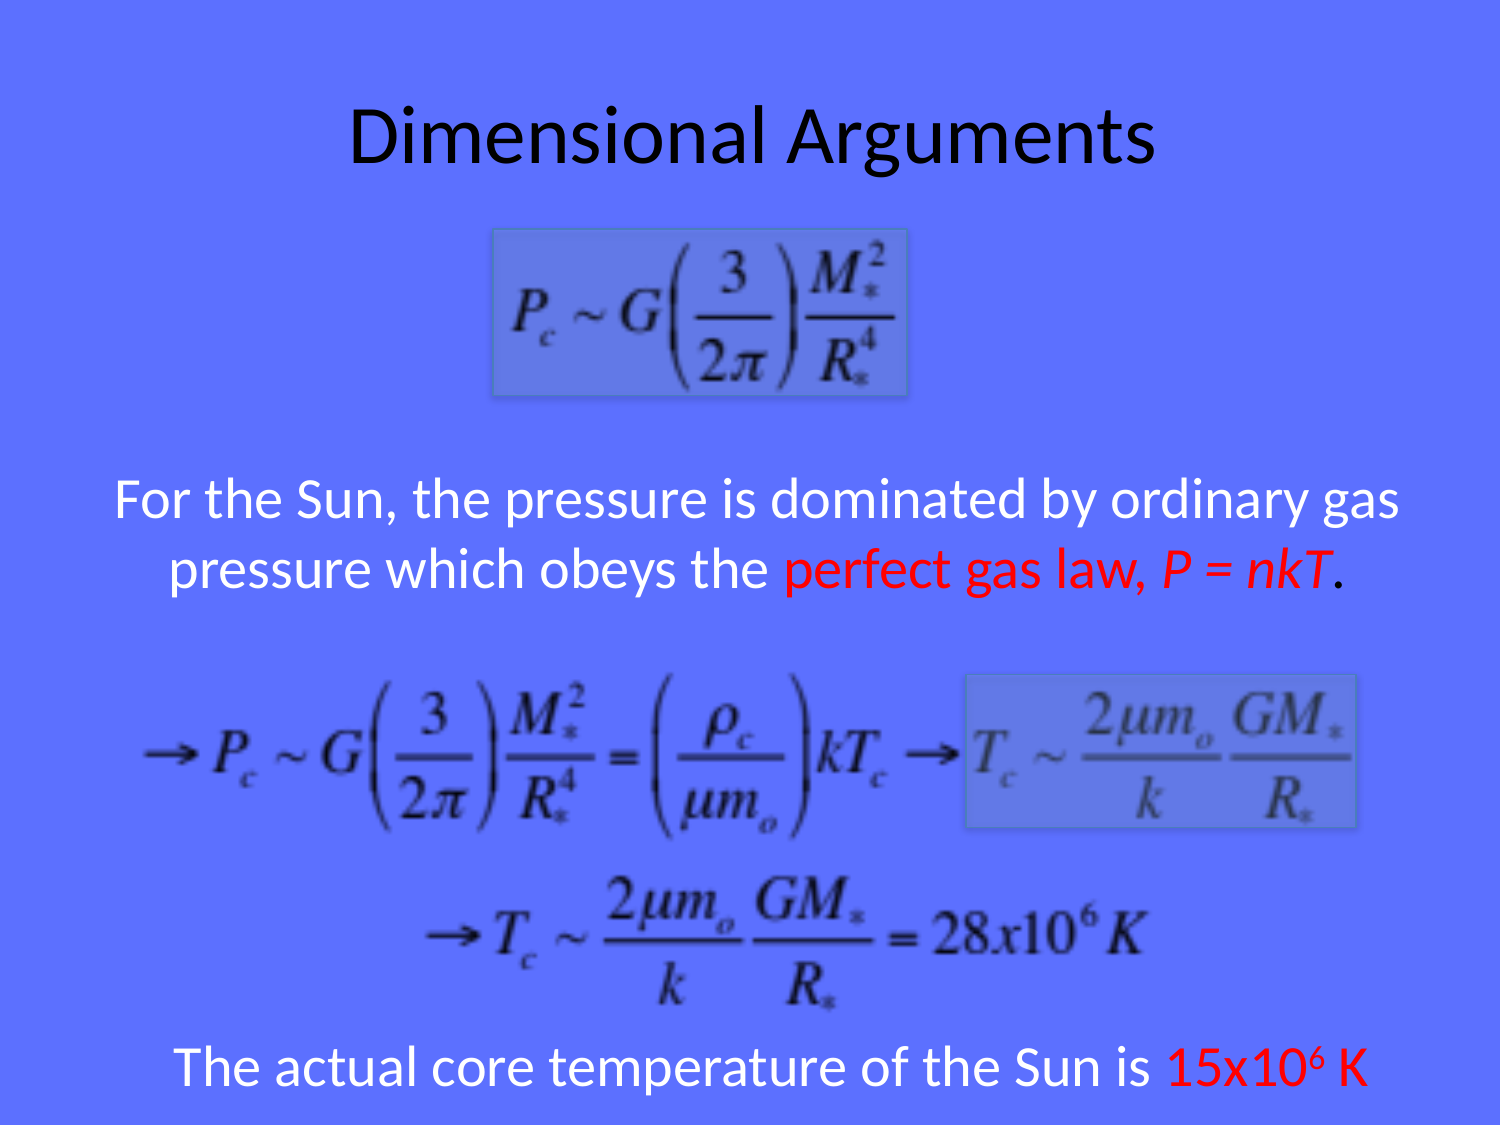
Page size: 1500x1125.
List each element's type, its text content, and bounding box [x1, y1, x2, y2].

text_box [492, 228, 502, 396]
text_box For the Sun, the pressure is dominated by ordinary gas pressure which obeys the perfect gas law, P = nkT. [18, 453, 1497, 608]
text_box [503, 228, 908, 402]
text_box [419, 857, 1157, 1026]
text_box Dimensional Arguments [333, 72, 1173, 188]
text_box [137, 658, 1357, 846]
text_box The actual core temperature of the Sun is 15x106 K [158, 1020, 1384, 1106]
